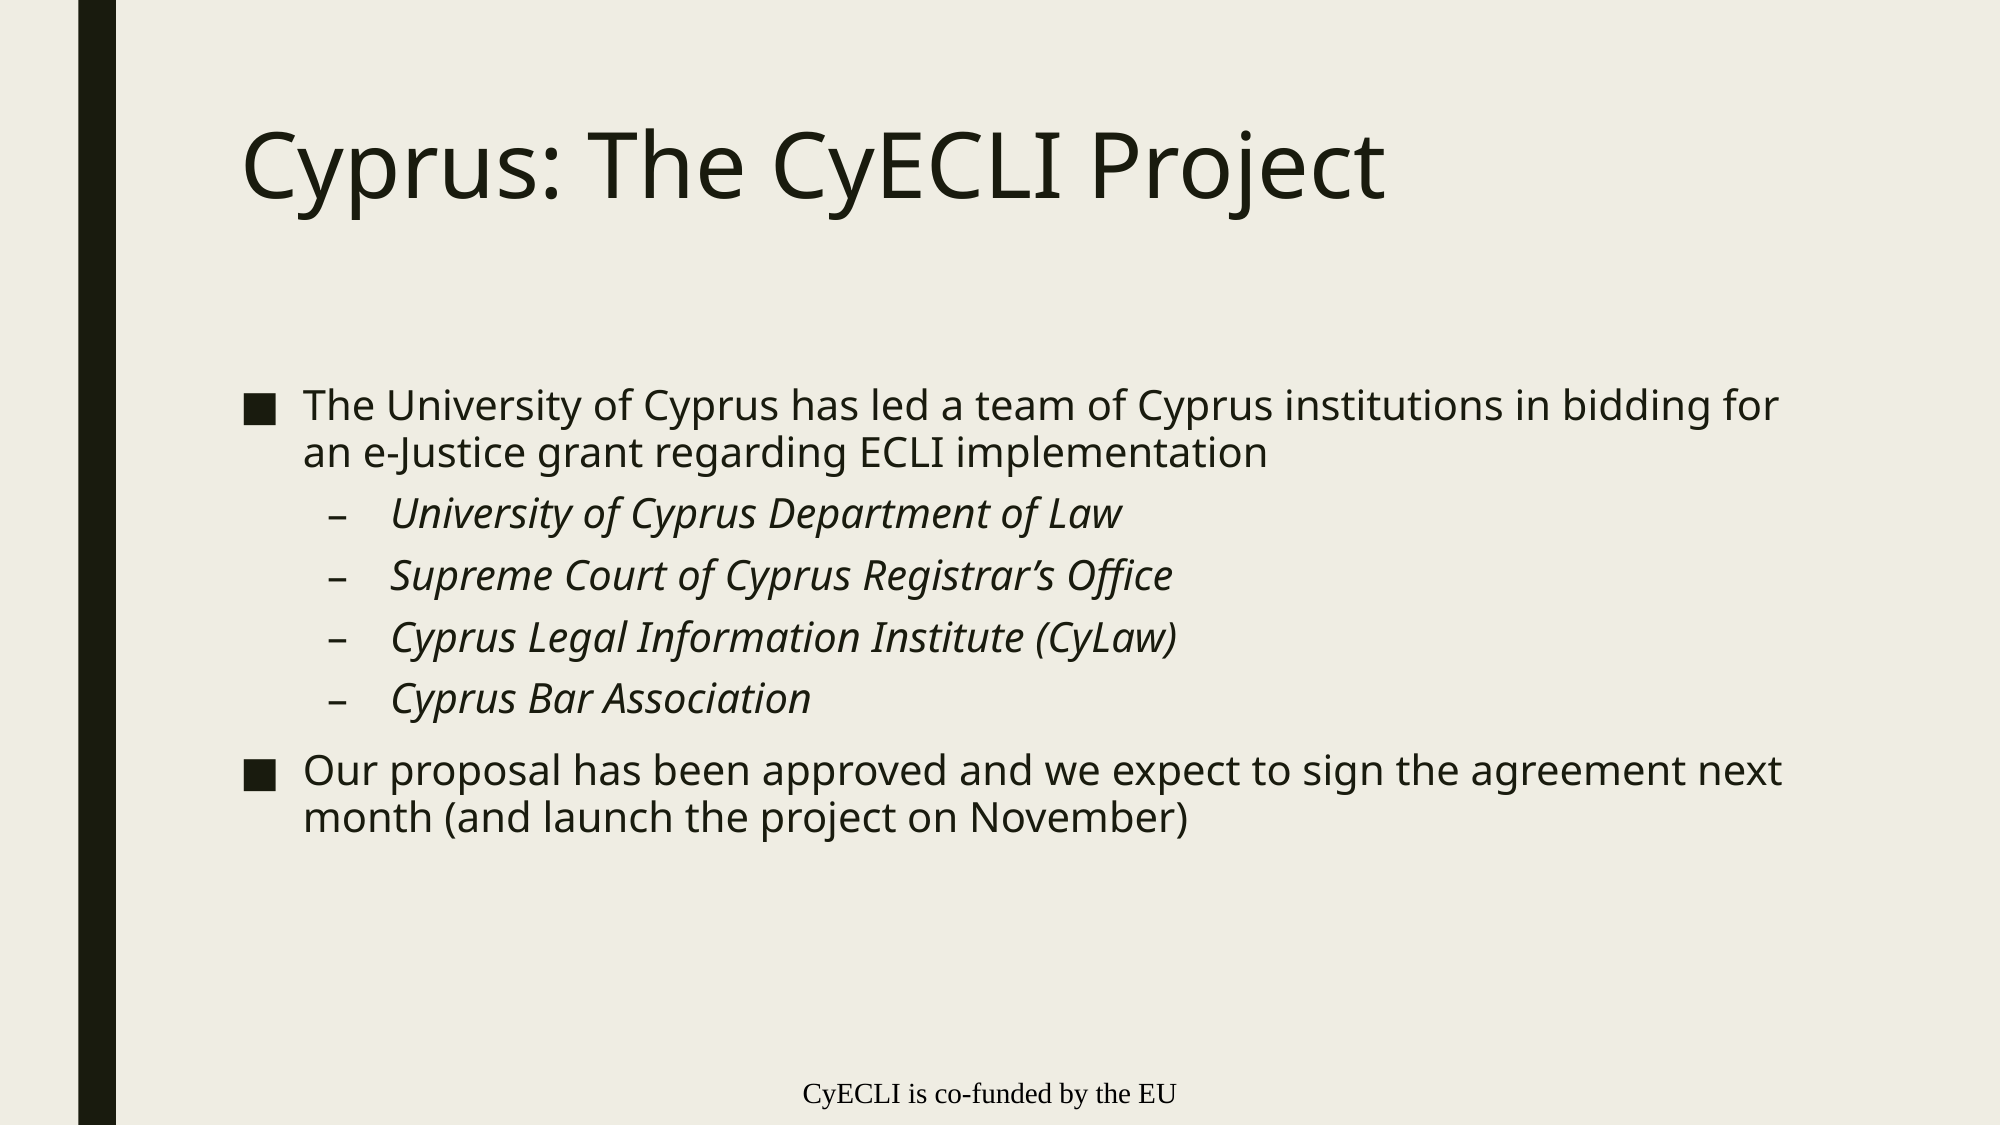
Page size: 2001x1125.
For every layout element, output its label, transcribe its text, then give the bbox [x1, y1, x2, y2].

footer CyECLI is co-funded by the EU [474, 1058, 1505, 1125]
title Cyprus: The CyECLI Project [225, 112, 1800, 357]
list The University of Cyprus has led a team of Cyprus institutions in bidding for an e-Justice grant regarding ECLI implementation University of Cyprus Department of Law Supreme Court of Cyprus Registrar’s Office Cyprus Legal Information Institute (CyLaw) Cyprus Bar Association Our proposal has been approved and we expect to sign the agreement next month (and launch the project on November) [225, 375, 1800, 963]
